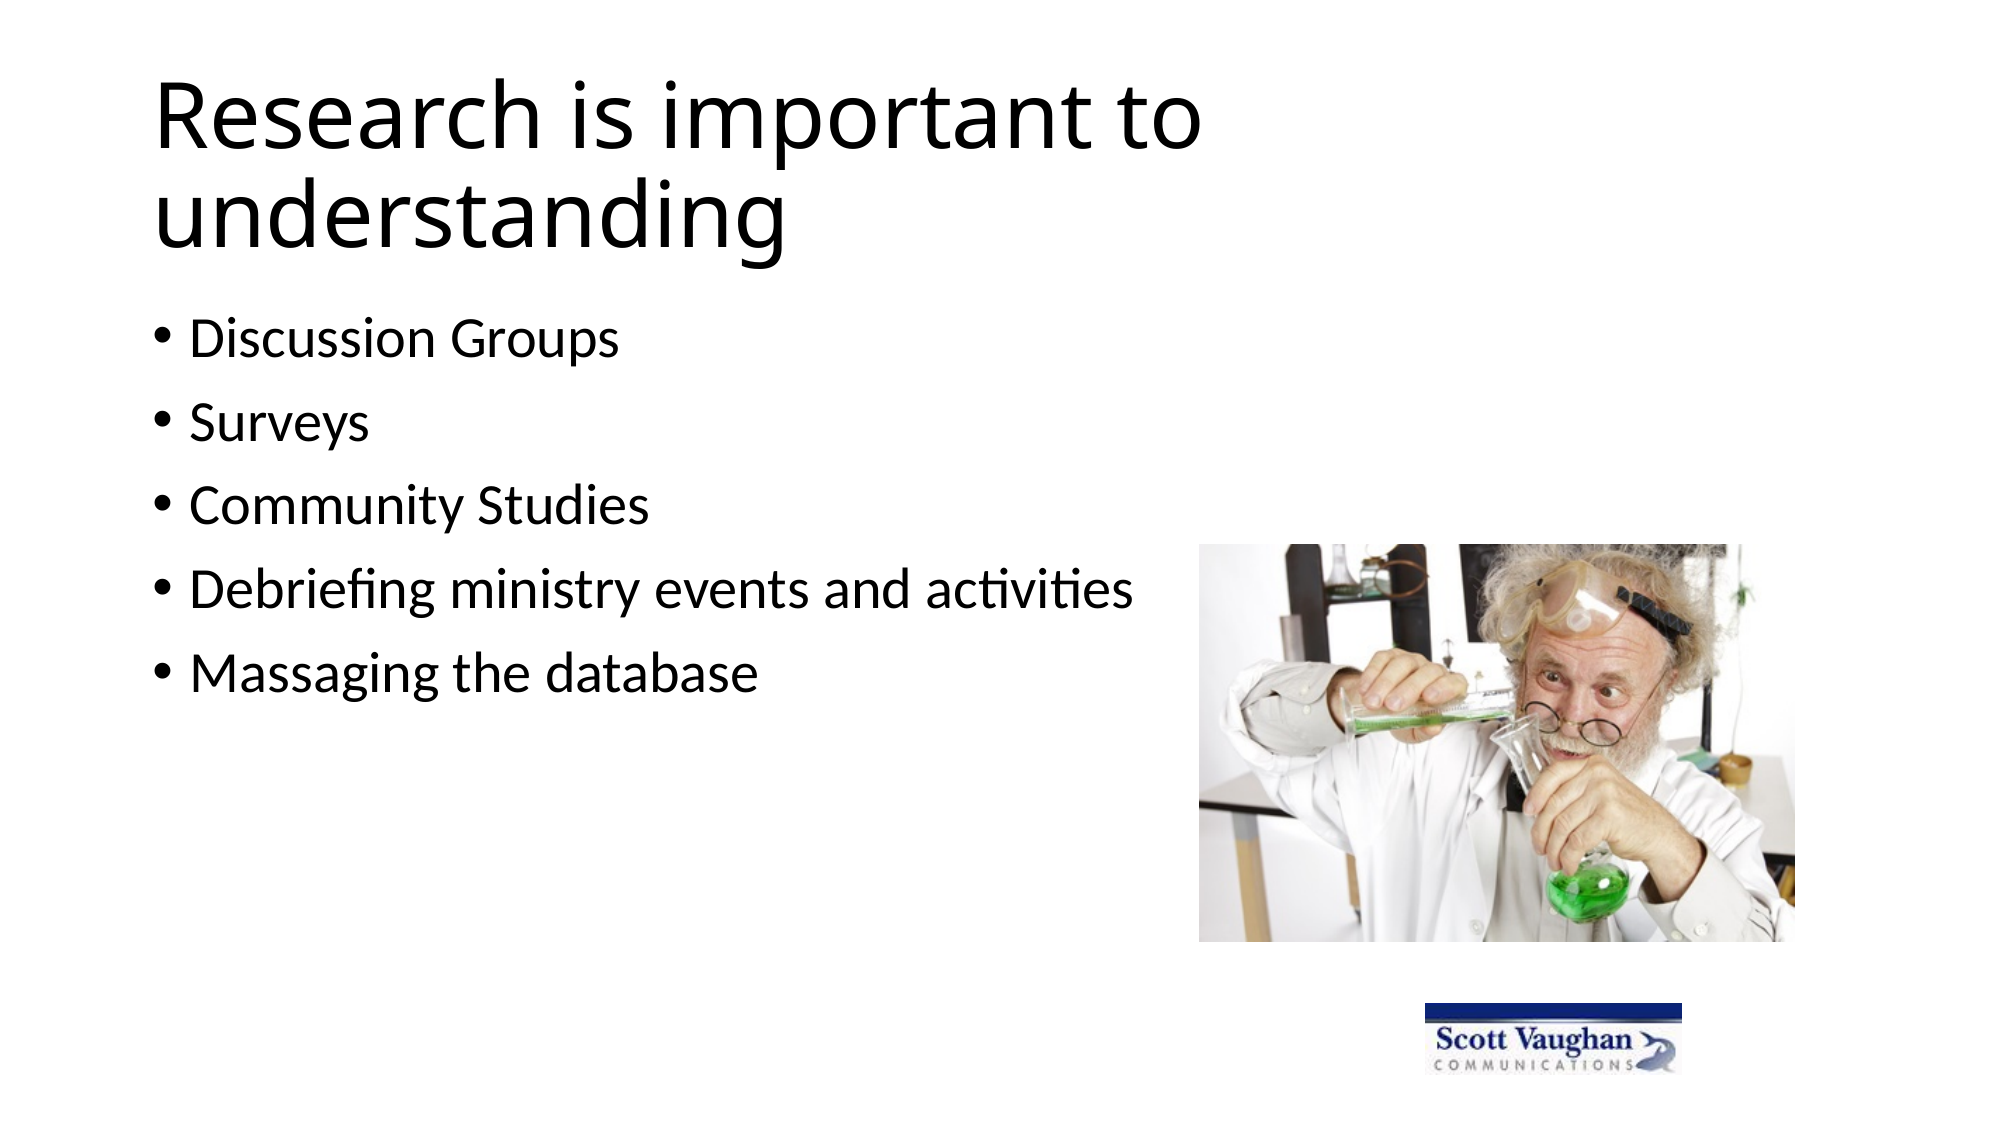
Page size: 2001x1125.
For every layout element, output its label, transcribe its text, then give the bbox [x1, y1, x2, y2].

picture [1424, 1003, 1682, 1075]
picture [1199, 544, 1795, 942]
list Discussion Groups Surveys Community Studies Debriefing ministry events and activities Massaging the database [137, 299, 1863, 1014]
title Research is important to understanding [137, 59, 1863, 278]
